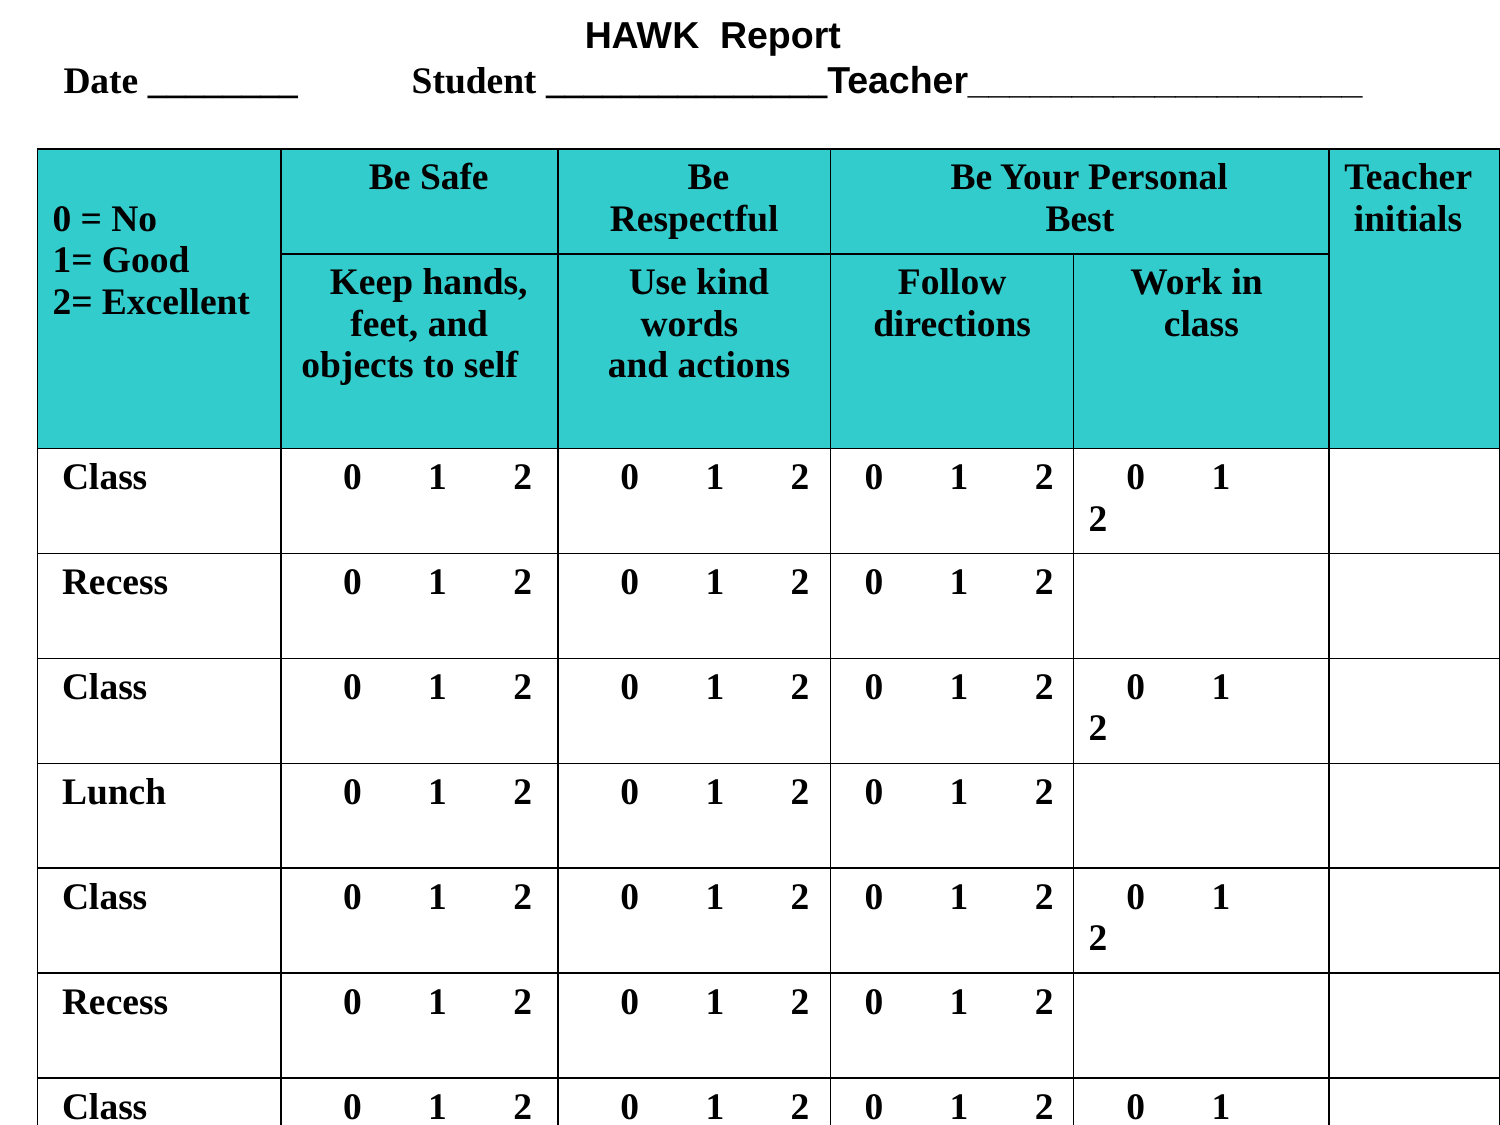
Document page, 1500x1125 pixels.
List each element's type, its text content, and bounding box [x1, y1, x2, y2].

table_cell 0 1 2 [831, 659, 1073, 763]
table_cell Class [38, 659, 280, 763]
table_cell 0 1 2 [282, 764, 557, 867]
table_cell 0 1 2 [831, 449, 1073, 553]
table_cell 0 1 2 [831, 554, 1073, 658]
table_cell Work in class [1074, 255, 1328, 448]
table_cell [1074, 974, 1328, 1077]
table_cell [1330, 1079, 1499, 1125]
table_cell [1074, 554, 1328, 658]
table_cell 0 1 2 [559, 449, 830, 553]
table_cell Recess [38, 974, 280, 1077]
table_cell [1330, 869, 1499, 972]
table_cell 0 1 2 [1074, 449, 1328, 553]
table_header Be Your Personal Best [831, 150, 1328, 253]
table_cell [1074, 764, 1328, 867]
table_cell Keep hands, feet, and objects to self [282, 255, 557, 448]
table_cell 0 1 2 [282, 659, 557, 763]
table_cell [1330, 449, 1499, 553]
table_cell Follow directions [831, 255, 1073, 448]
table_cell 0 1 2 [282, 554, 557, 658]
table_cell [1330, 554, 1499, 658]
table_cell 0 1 2 [831, 869, 1073, 972]
table_header Teacher initials [1330, 150, 1499, 448]
table_cell 0 1 2 [1074, 869, 1328, 972]
table_cell 0 1 2 [559, 659, 830, 763]
table_header Be Safe [282, 150, 557, 253]
table_cell 0 1 2 [559, 764, 830, 867]
table_cell 0 1 2 [559, 554, 830, 658]
table_cell 0 1 2 [559, 974, 830, 1077]
table_cell 0 1 2 [559, 869, 830, 972]
table_cell 0 1 2 [282, 974, 557, 1077]
table_cell 0 1 2 [831, 1079, 1073, 1125]
table_cell 0 1 2 [282, 869, 557, 972]
table_cell Lunch [38, 764, 280, 867]
table_cell 0 1 2 [282, 1079, 557, 1125]
table_header 0 = No 1= Good 2= Excellent [38, 150, 280, 448]
table_cell [1330, 974, 1499, 1077]
table_cell 0 1 2 [1074, 1079, 1328, 1125]
table_cell Class [38, 869, 280, 972]
table_cell 0 1 2 [831, 974, 1073, 1077]
table_cell 0 1 2 [559, 1079, 830, 1125]
table_cell 0 1 2 [282, 449, 557, 553]
table_cell [1330, 764, 1499, 867]
table_cell [1330, 659, 1499, 763]
table_header Be Respectful [559, 150, 830, 253]
table_cell Class [38, 449, 280, 553]
table_cell 0 1 2 [1074, 659, 1328, 763]
table_cell 0 1 2 [831, 764, 1073, 867]
table_cell Use kind words and actions [559, 255, 830, 448]
table_cell Class [38, 1079, 280, 1125]
text_box HAWK Report Date ________ Student _______________Teacher___________________ [46, 0, 1380, 144]
table_cell Recess [38, 554, 280, 658]
